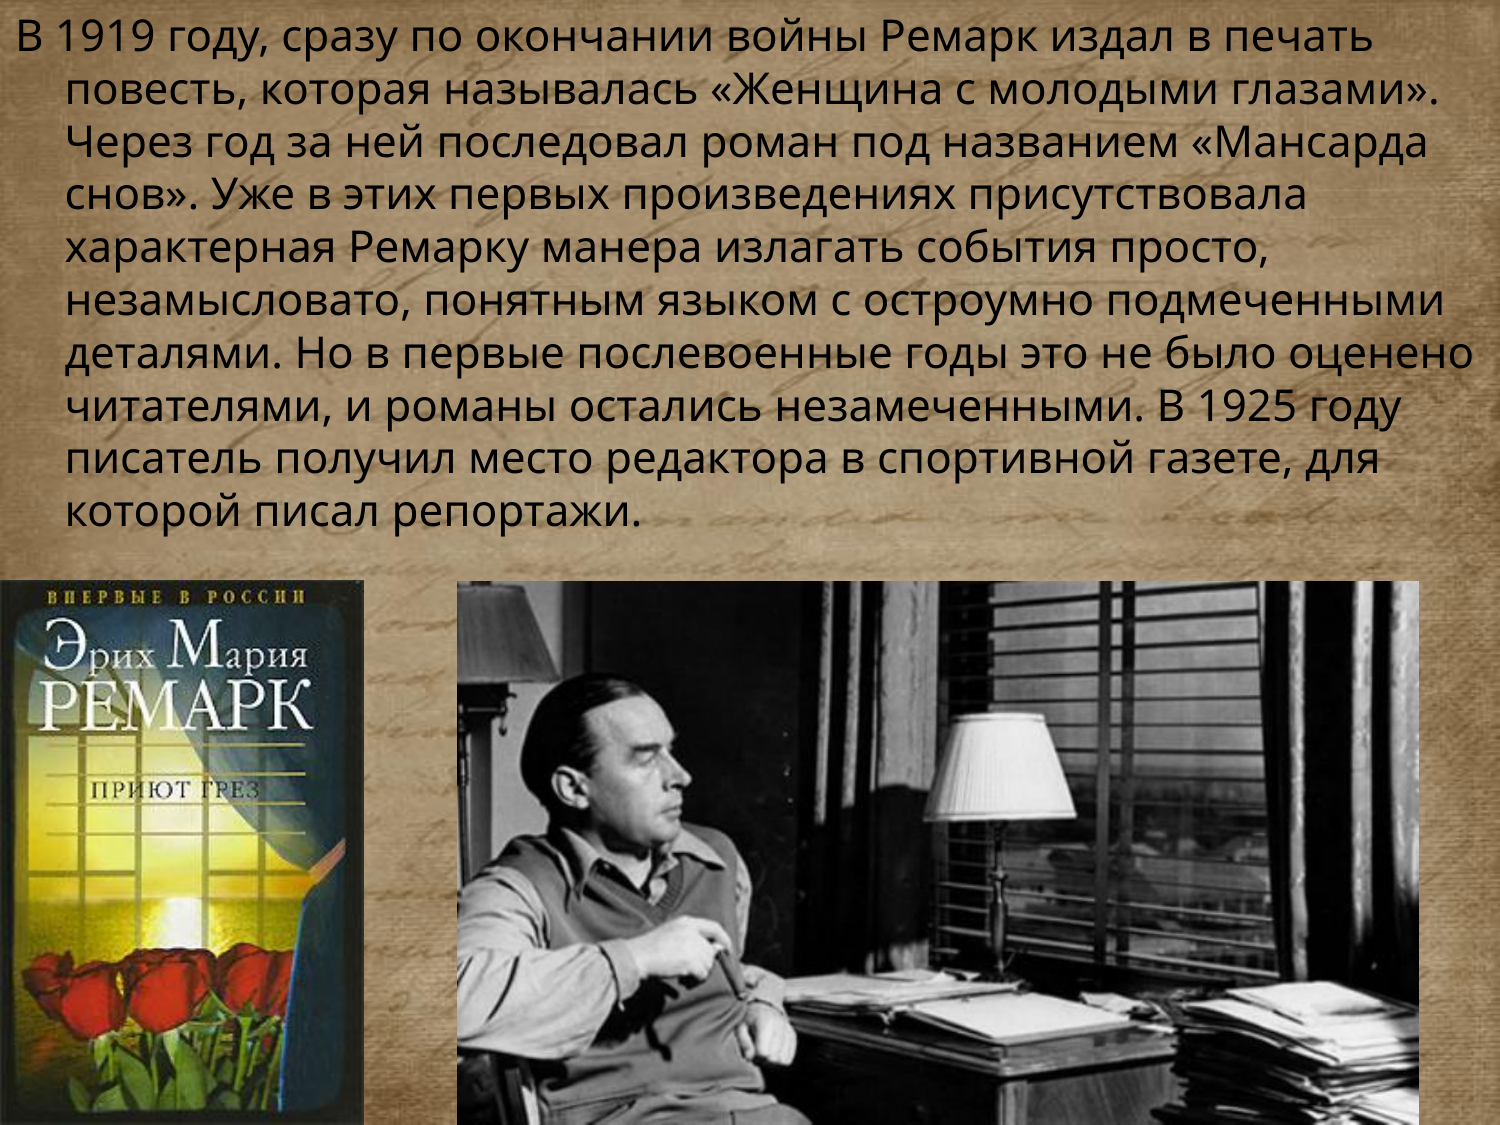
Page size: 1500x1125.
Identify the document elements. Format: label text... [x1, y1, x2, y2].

list В 1919 году, сразу по окончании войны Ремарк издал в печать повесть, которая называлась «Женщина с молодыми глазами». Через год за ней последовал роман под названием «Мансарда снов». Уже в этих первых произведениях присутствовала характерная Ремарку манера излагать события просто, незамысловато, понятным языком с остроумно подмеченными деталями. Но в первые послевоенные годы это не было оценено читателями, и романы остались незамеченными. В 1925 году писатель получил место редактора в спортивной газете, для которой писал репортажи. [0, 0, 1500, 575]
picture [0, 575, 1500, 1125]
